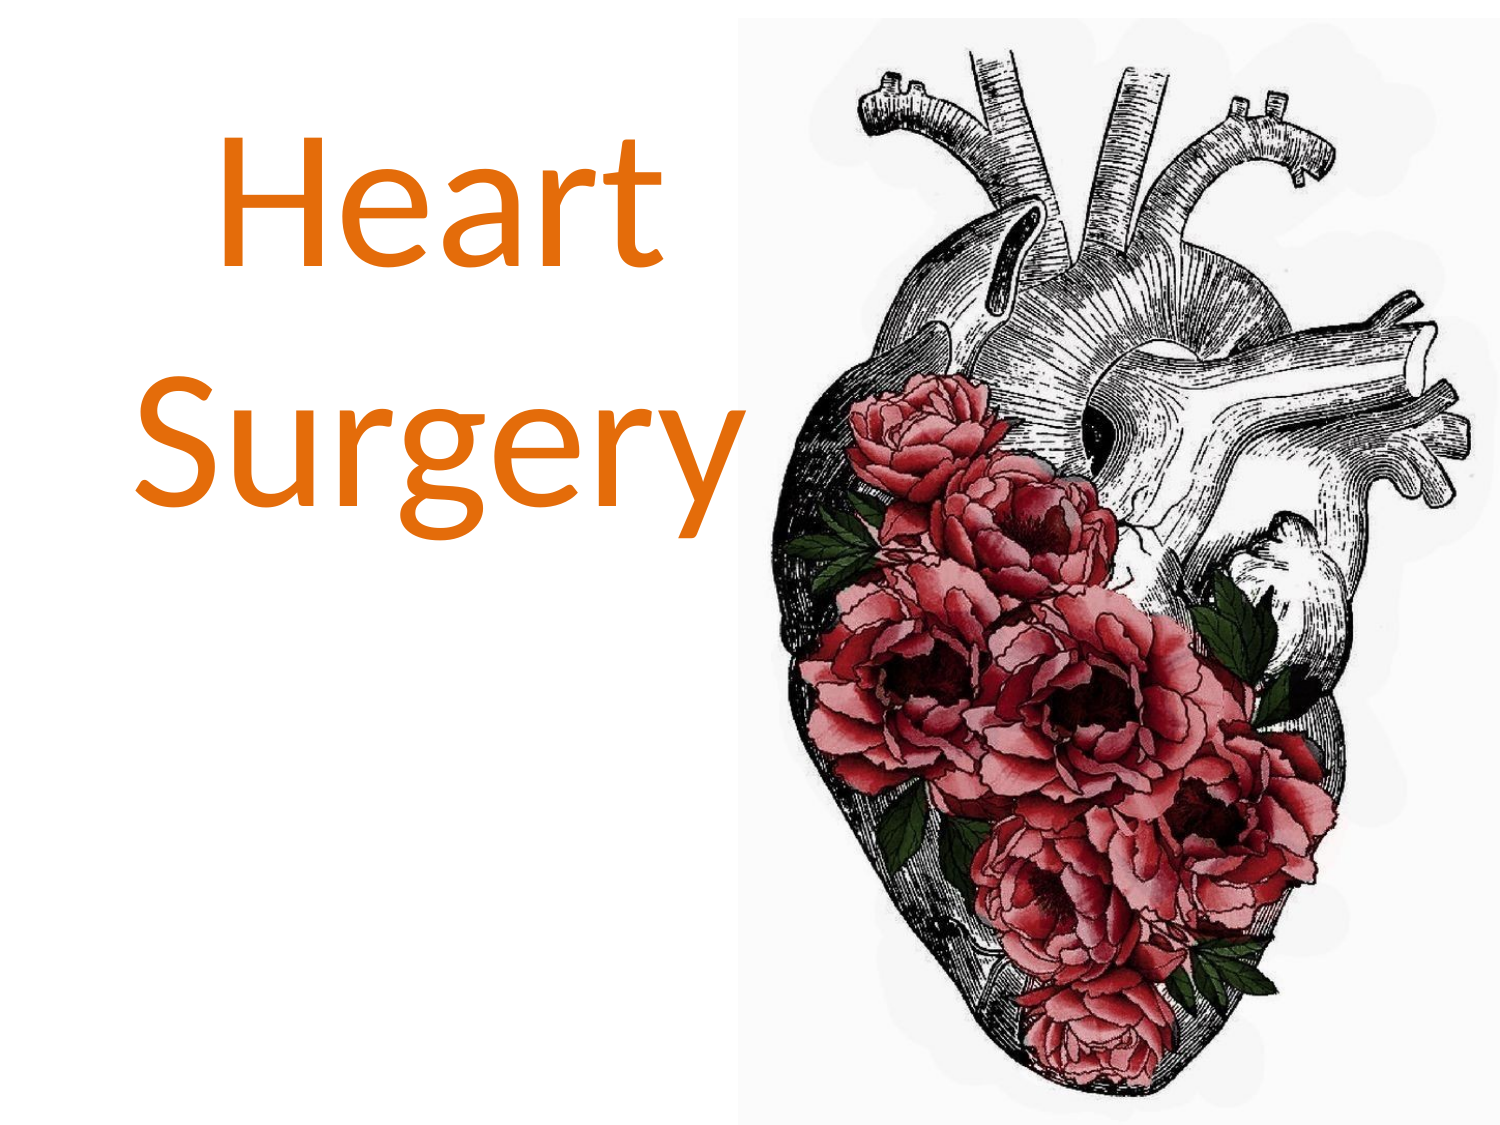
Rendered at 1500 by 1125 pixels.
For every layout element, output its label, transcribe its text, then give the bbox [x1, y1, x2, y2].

text_box Heart Surgery [0, 58, 732, 633]
picture [737, 18, 1500, 1125]
